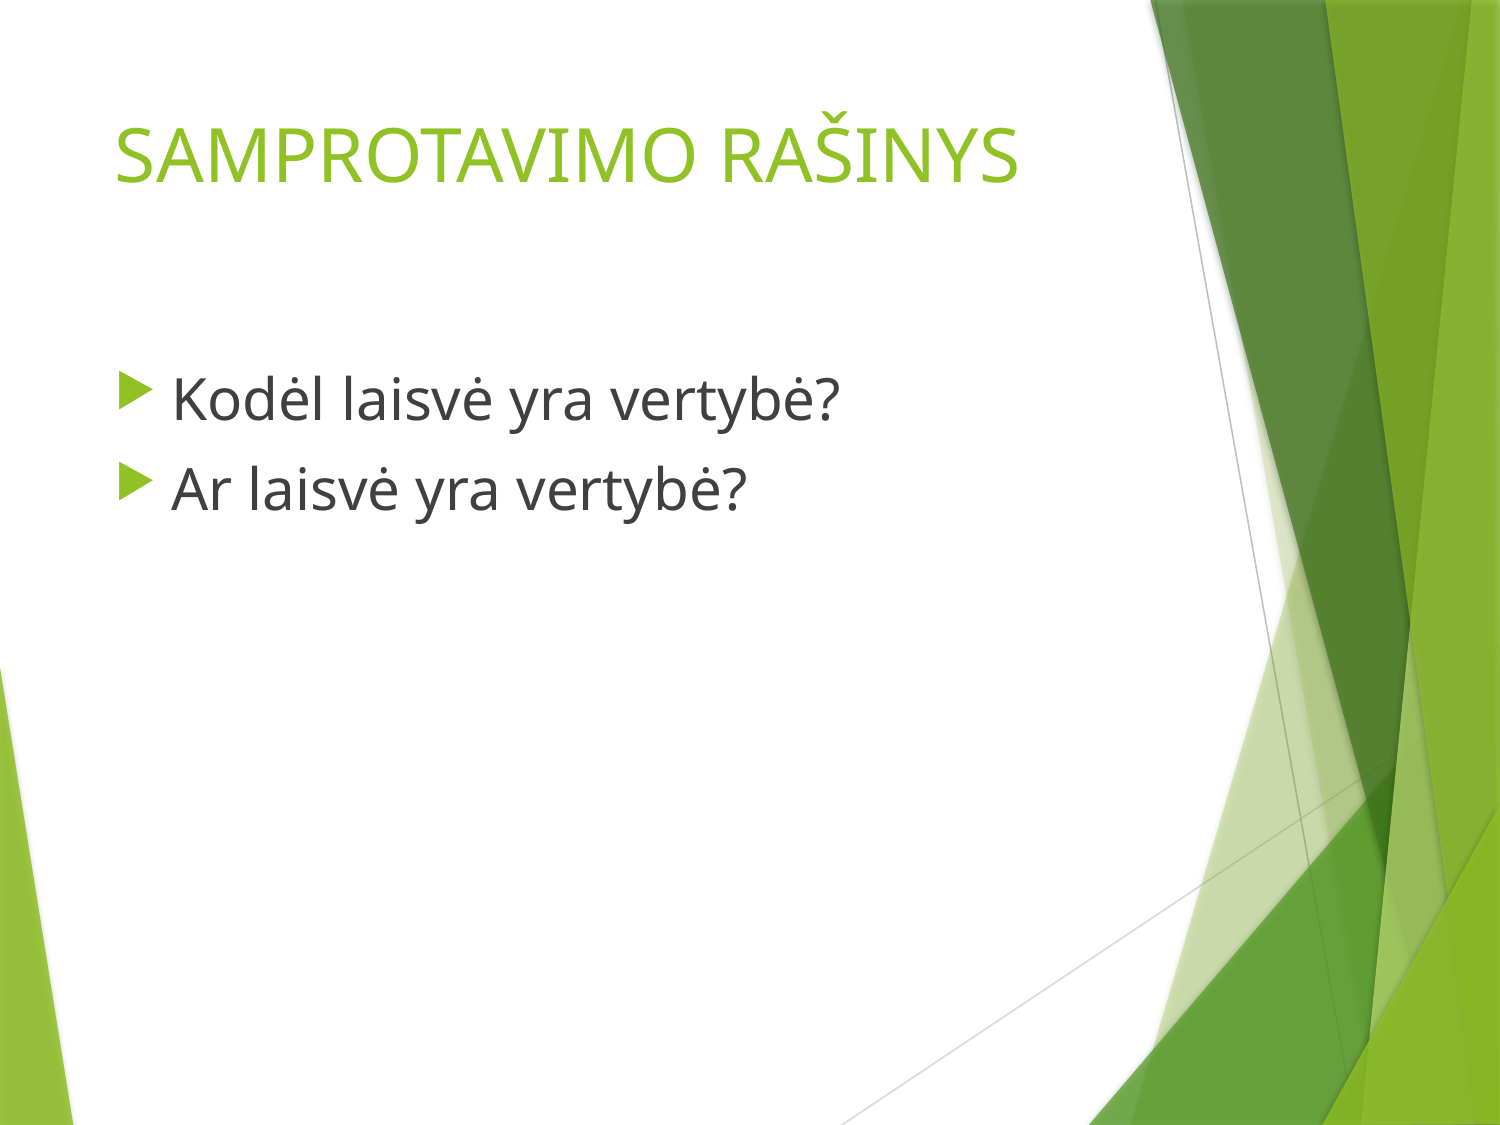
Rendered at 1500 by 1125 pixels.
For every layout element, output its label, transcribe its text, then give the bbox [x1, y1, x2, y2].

list Kodėl laisvė yra vertybė? Ar laisvė yra vertybė? [99, 354, 1142, 992]
title SAMPROTAVIMO RAŠINYS [99, 99, 1142, 317]
